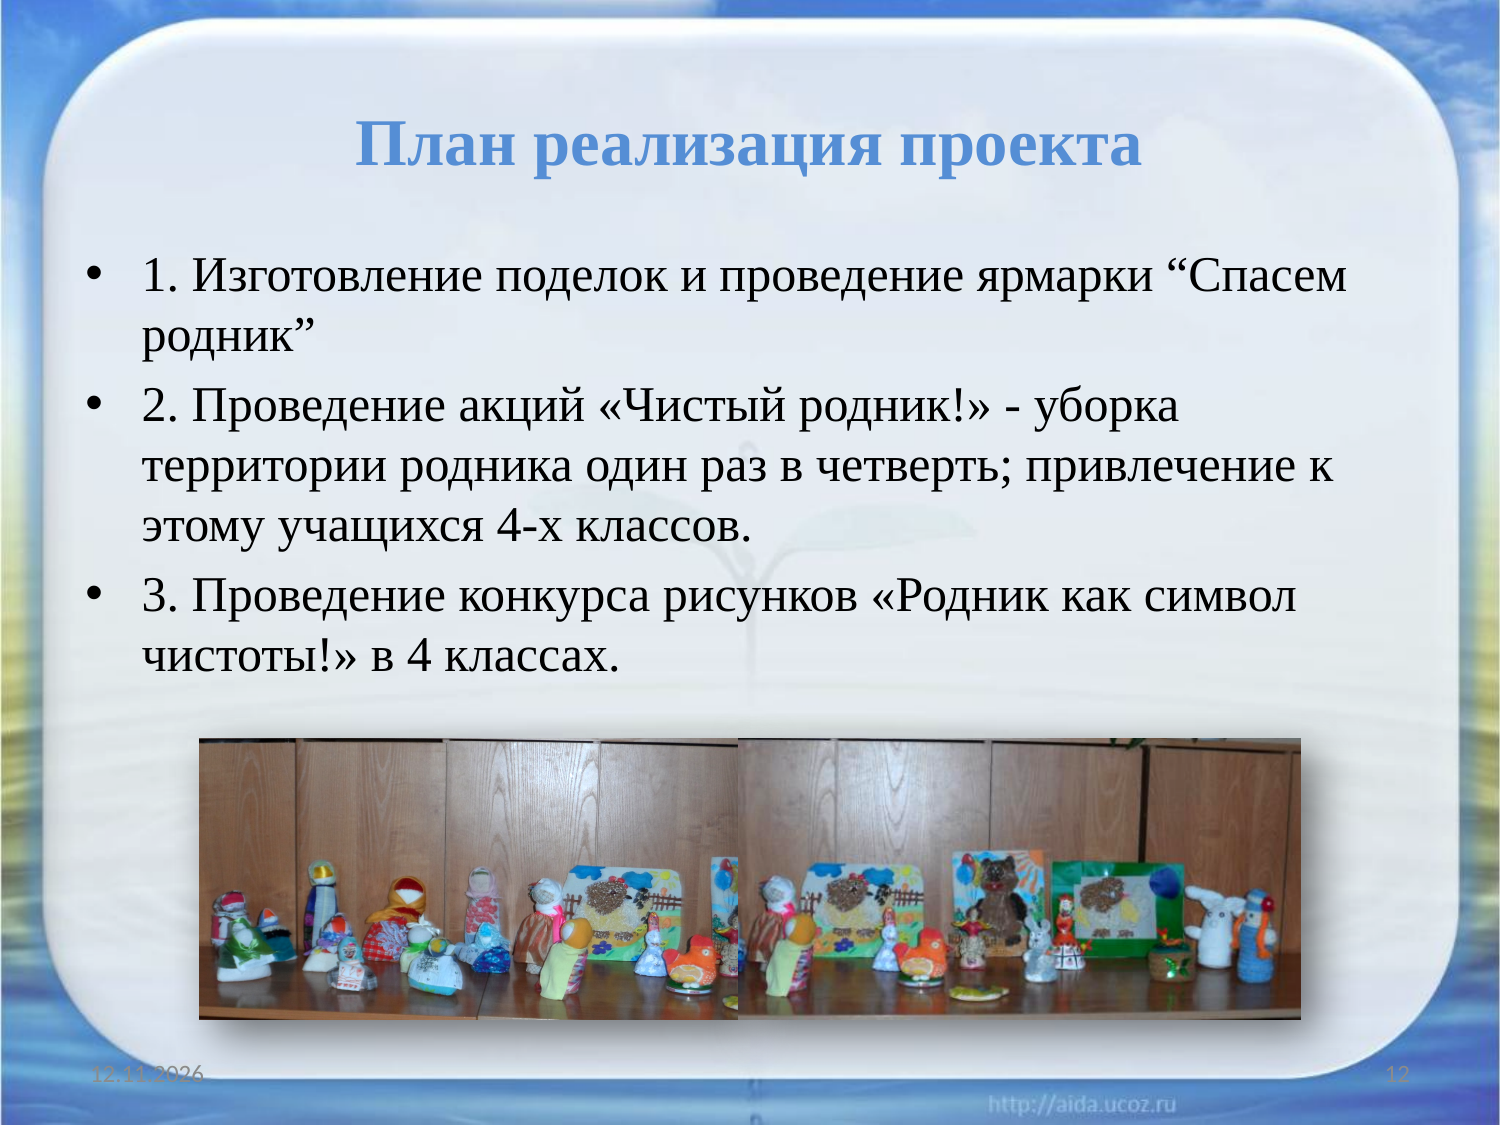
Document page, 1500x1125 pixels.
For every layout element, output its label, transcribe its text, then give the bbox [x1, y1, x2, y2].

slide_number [75, 1042, 425, 1103]
list 1. Изготовление поделок и проведение ярмарки “Спасем родник” 2. Проведение акций «Чистый родник!» - уборка территории родника один раз в четверть; привлечение к этому учащихся 4-х классов. 3. Проведение конкурса рисунков «Родник как символ чистоты!» в 4 классах. [70, 234, 1421, 978]
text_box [198, 738, 1301, 1020]
table_cell 2 [0, 0, 1500, 1125]
title План реализация проекта [74, 44, 1426, 233]
slide_number 12 [1074, 1042, 1425, 1103]
